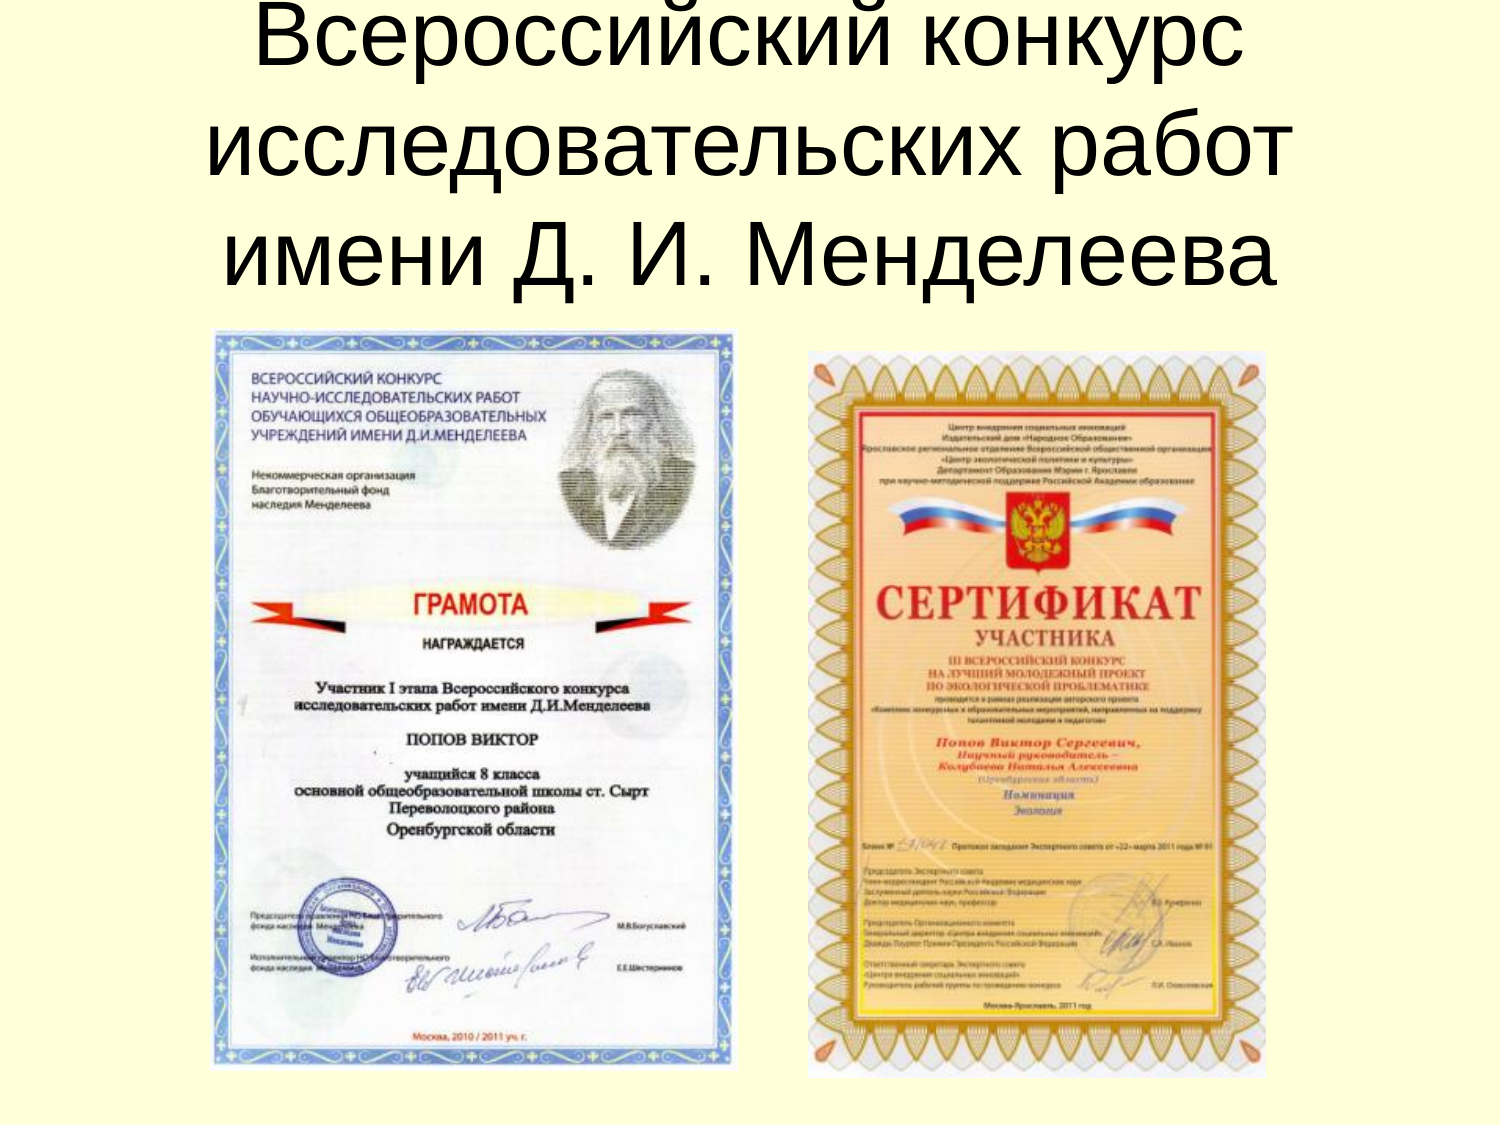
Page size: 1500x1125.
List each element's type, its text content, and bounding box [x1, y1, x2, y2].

picture [808, 351, 1266, 1079]
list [210, 327, 738, 1071]
title Всероссийский конкурс исследовательских работ имени Д. И. Менделеева [74, 44, 1426, 233]
